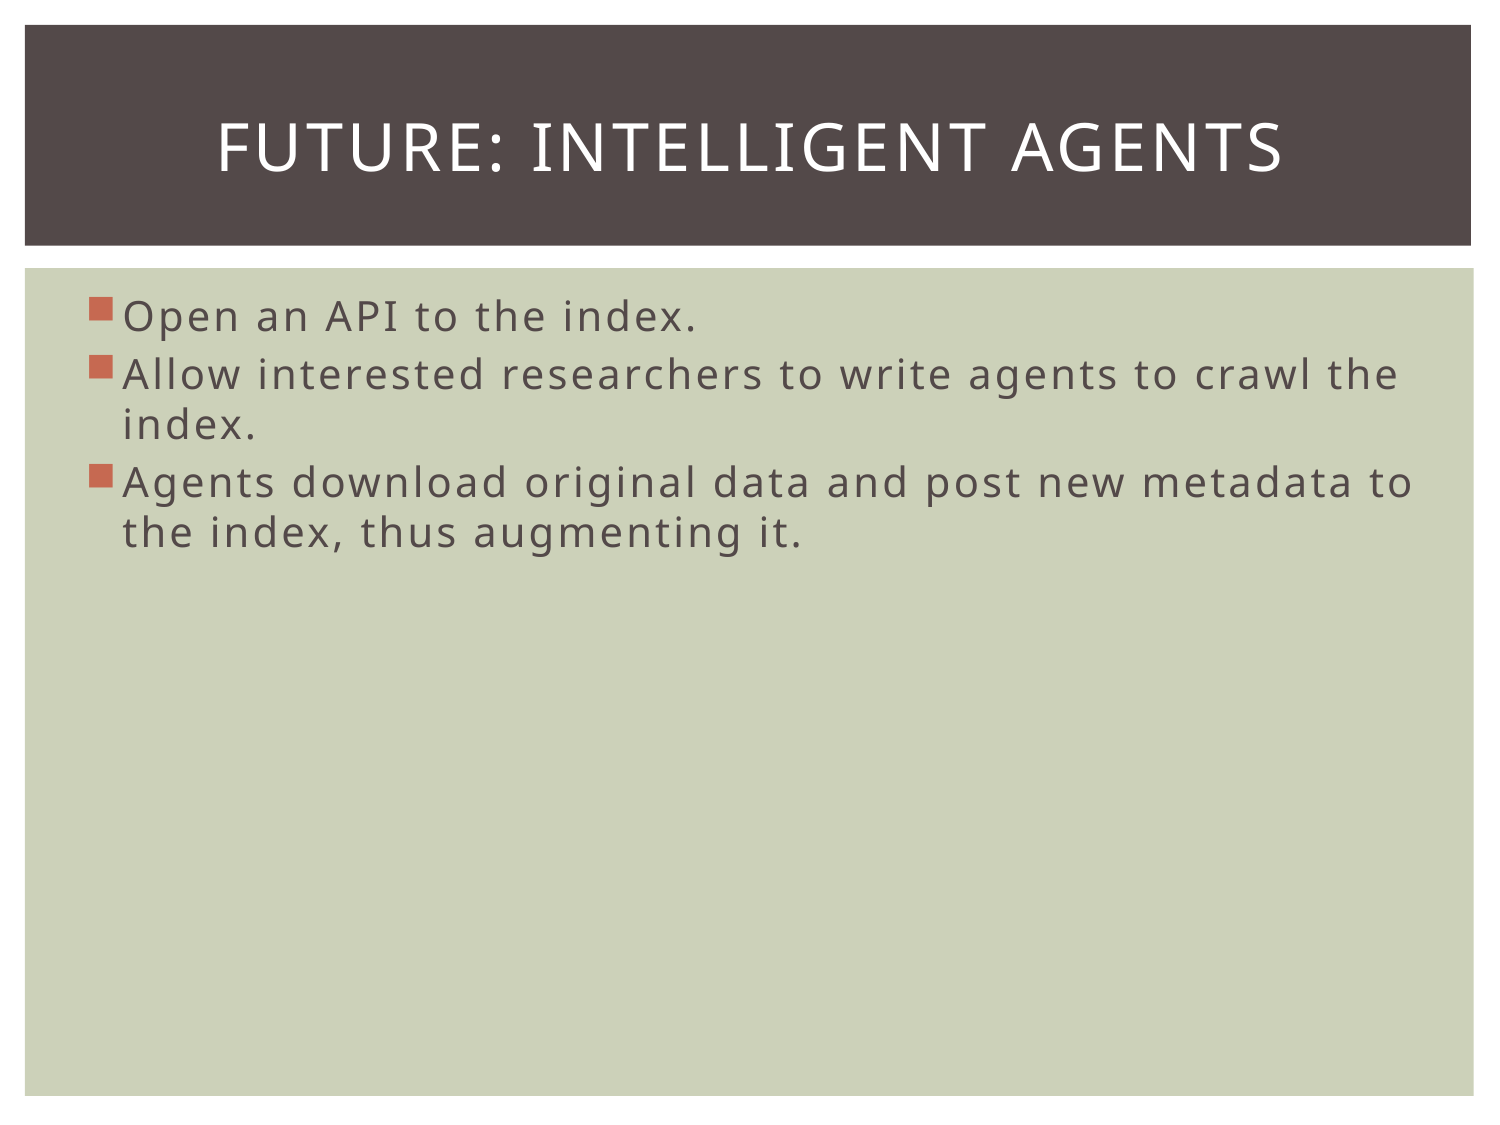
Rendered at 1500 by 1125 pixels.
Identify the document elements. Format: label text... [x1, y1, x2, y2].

list Open an API to the index. Allow interested researchers to write agents to crawl the index. Agents download original data and post new metadata to the index, thus augmenting it. [62, 281, 1442, 1005]
title Future: intelligent agents [62, 58, 1438, 232]
